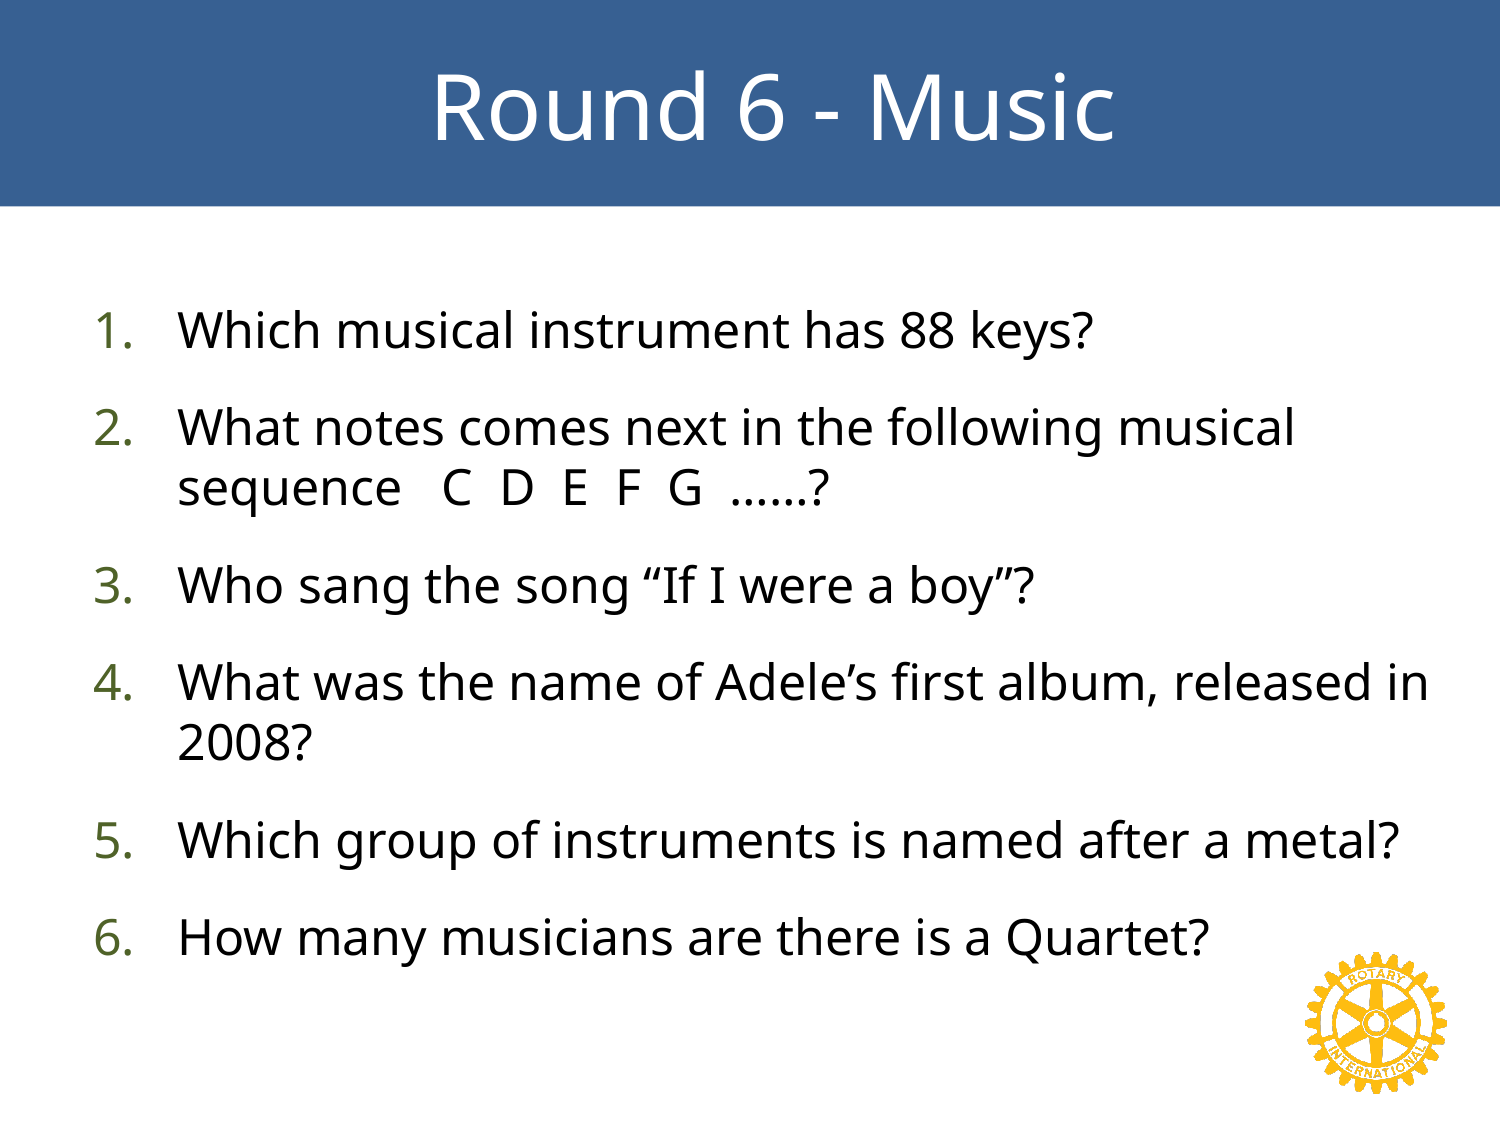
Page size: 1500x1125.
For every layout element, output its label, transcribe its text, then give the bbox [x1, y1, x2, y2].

title Round 6 - Music [0, 0, 1500, 207]
picture [1304, 951, 1448, 1095]
text_box Which musical instrument has 88 keys? What notes comes next in the following musical sequence C D E F G ……? Who sang the song “If I were a boy”? What was the name of Adele’s first album, released in 2008? Which group of instruments is named after a metal? How many musicians are there is a Quartet? [78, 290, 1471, 973]
